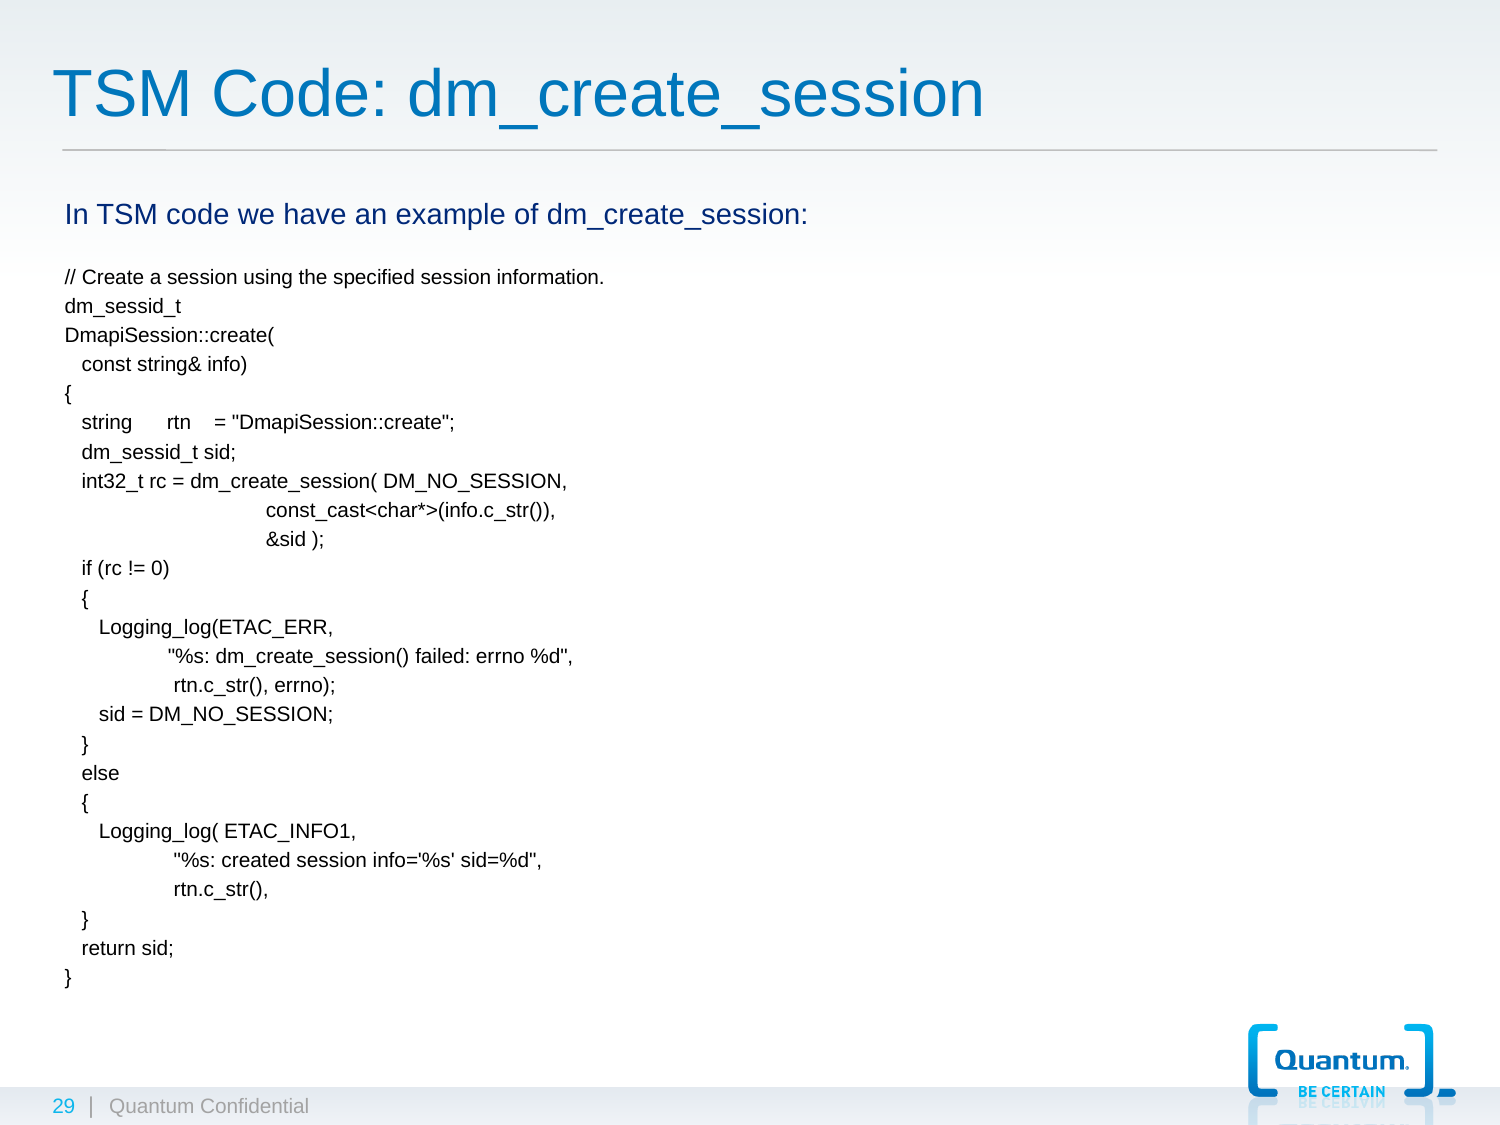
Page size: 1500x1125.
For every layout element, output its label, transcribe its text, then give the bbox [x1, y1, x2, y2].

title TSM Code: dm_create_session [37, 37, 1313, 143]
list In TSM code we have an example of dm_create_session: // Create a session using the specified session information. dm_sessid_t DmapiSession::create( const string& info) { string rtn = "DmapiSession::create"; dm_sessid_t sid; int32_t rc = dm_create_session( DM_NO_SESSION, const_cast<char*>(info.c_str()), &sid ); if (rc != 0) { Logging_log(ETAC_ERR, "%s: dm_create_session() failed: errno %d", rtn.c_str(), errno); sid = DM_NO_SESSION; } else { Logging_log( ETAC_INFO1, "%s: created session info='%s' sid=%d", rtn.c_str(), } return sid; } [49, 187, 1288, 1013]
slide_number 29 [37, 1085, 114, 1125]
picture [1240, 1012, 1463, 1125]
